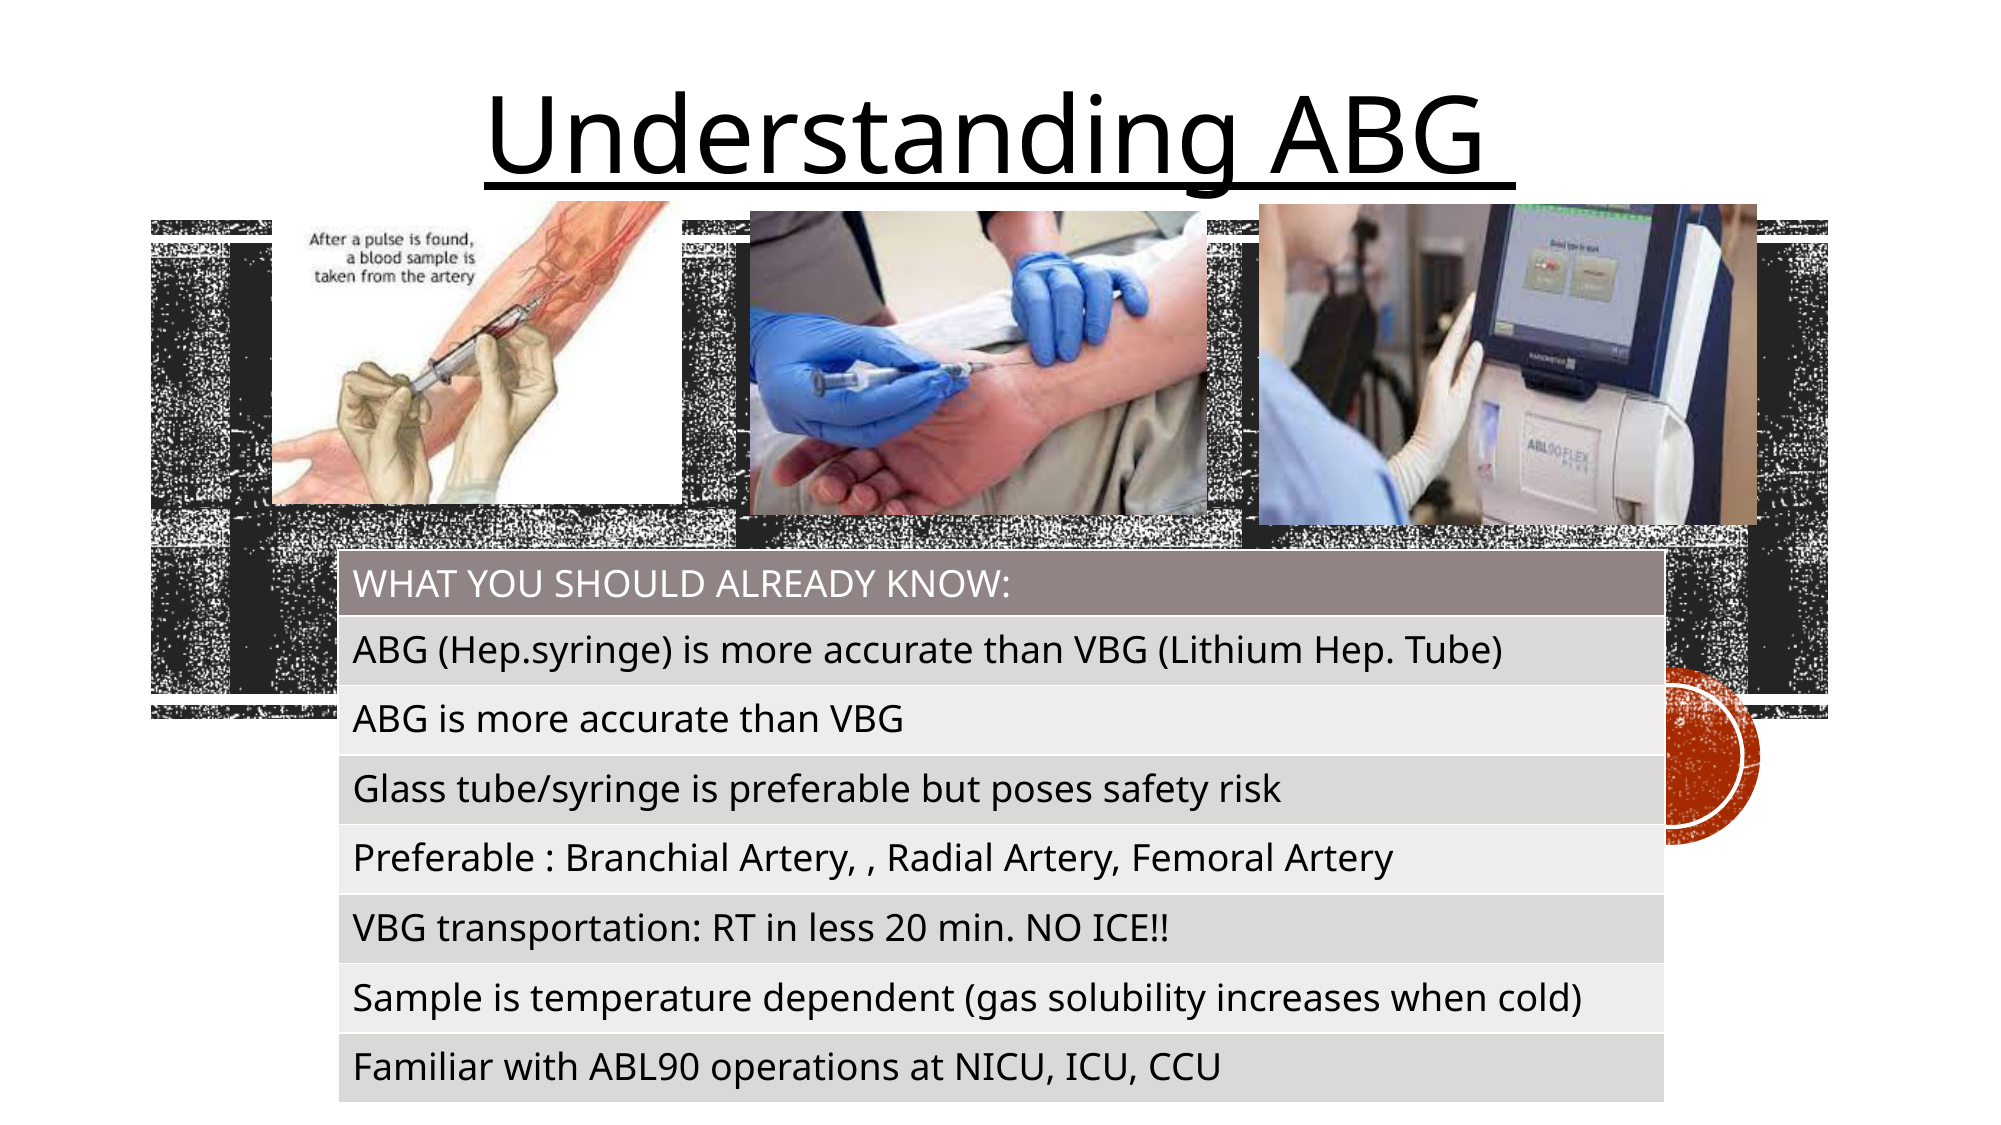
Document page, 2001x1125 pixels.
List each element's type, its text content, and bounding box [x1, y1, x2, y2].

table_cell ABG is more accurate than VBG [339, 686, 1664, 754]
table_cell Preferable : Branchial Artery, , Radial Artery, Femoral Artery [339, 825, 1664, 893]
picture [272, 201, 682, 504]
table_cell ABG (Hep.syringe) is more accurate than VBG (Lithium Hep. Tube) [339, 617, 1664, 685]
text_box Understanding ABG [137, 59, 1863, 208]
table_cell Familiar with ABL90 operations at NICU, ICU, CCU [339, 1034, 1664, 1102]
table_cell Sample is temperature dependent (gas solubility increases when cold) [339, 964, 1664, 1032]
picture [750, 211, 1207, 515]
table_header WHAT YOU SHOULD ALREADY KNOW: [339, 551, 1664, 615]
table_cell Glass tube/syringe is preferable but poses safety risk [339, 756, 1664, 824]
picture [1259, 204, 1757, 525]
table_cell VBG transportation: RT in less 20 min. NO ICE!! [339, 895, 1664, 963]
